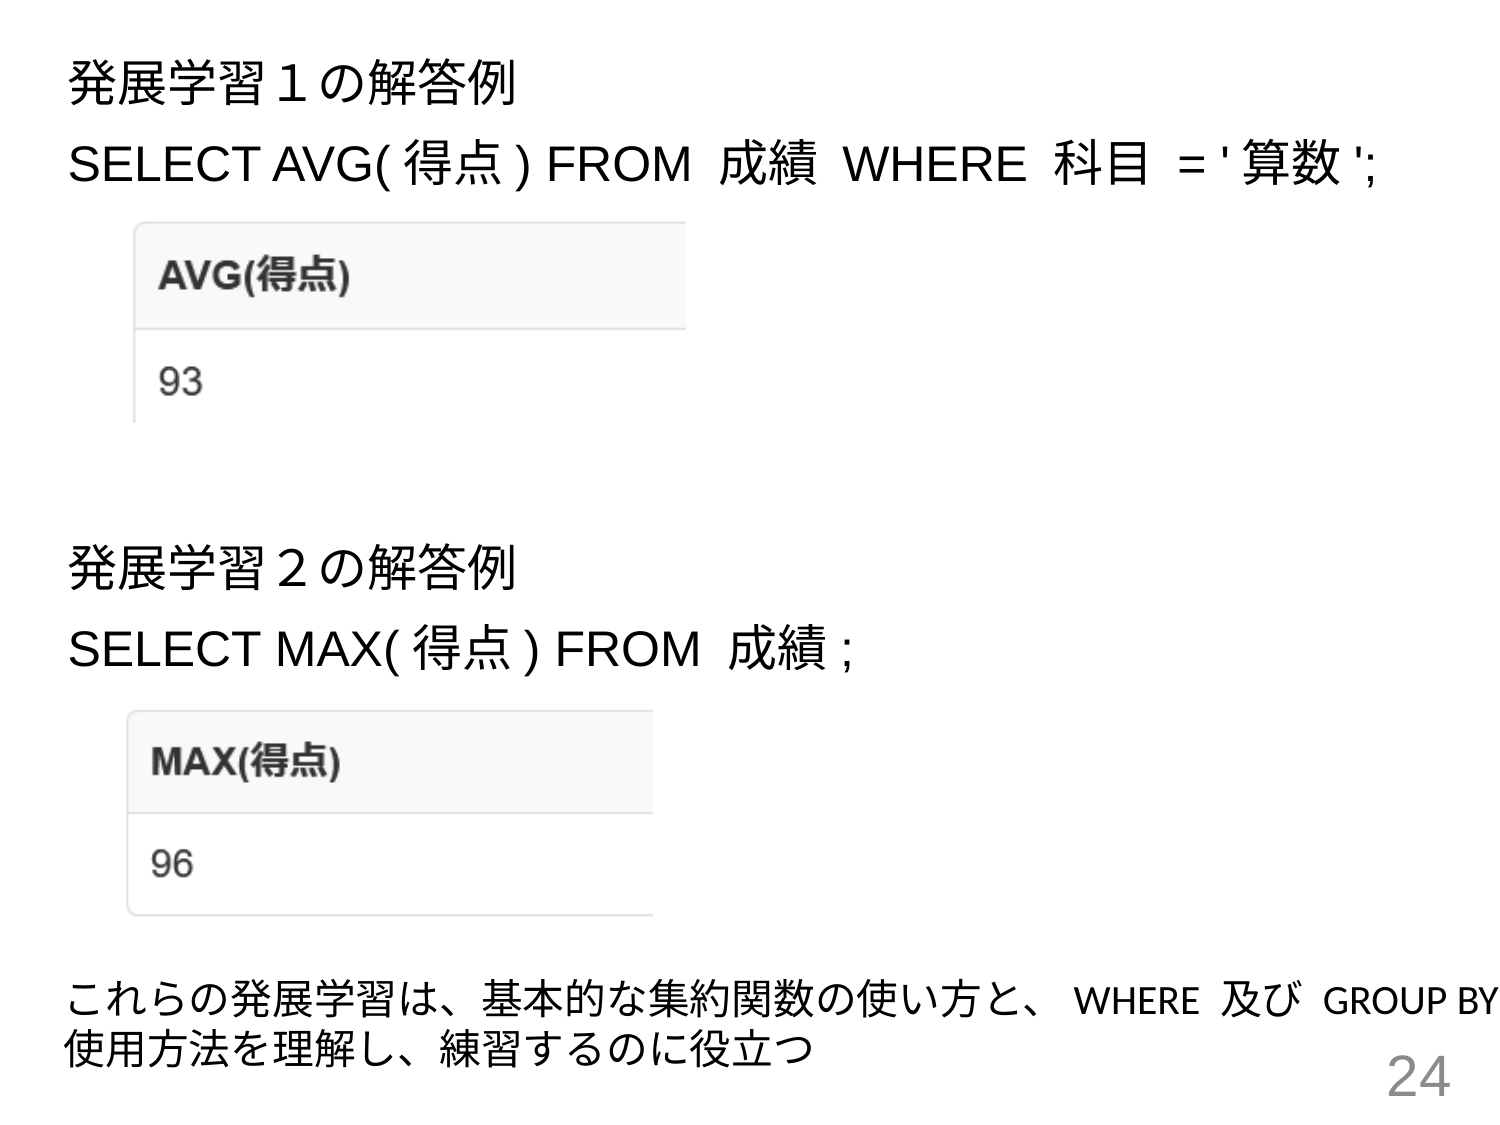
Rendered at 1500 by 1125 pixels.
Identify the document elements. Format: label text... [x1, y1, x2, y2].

text_box これらの発展学習は、基本的な集約関数の使い方と、WHERE 及び GROUP BY の 使用方法を理解し、練習するのに役立つ [48, 965, 1500, 1125]
picture [101, 203, 686, 423]
picture [111, 690, 653, 937]
list 発展学習１の解答例 SELECT AVG(得点) FROM 成績 WHERE 科目 = '算数'; 発展学習２の解答例 SELECT MAX(得点) FROM 成績; [52, 43, 1441, 965]
